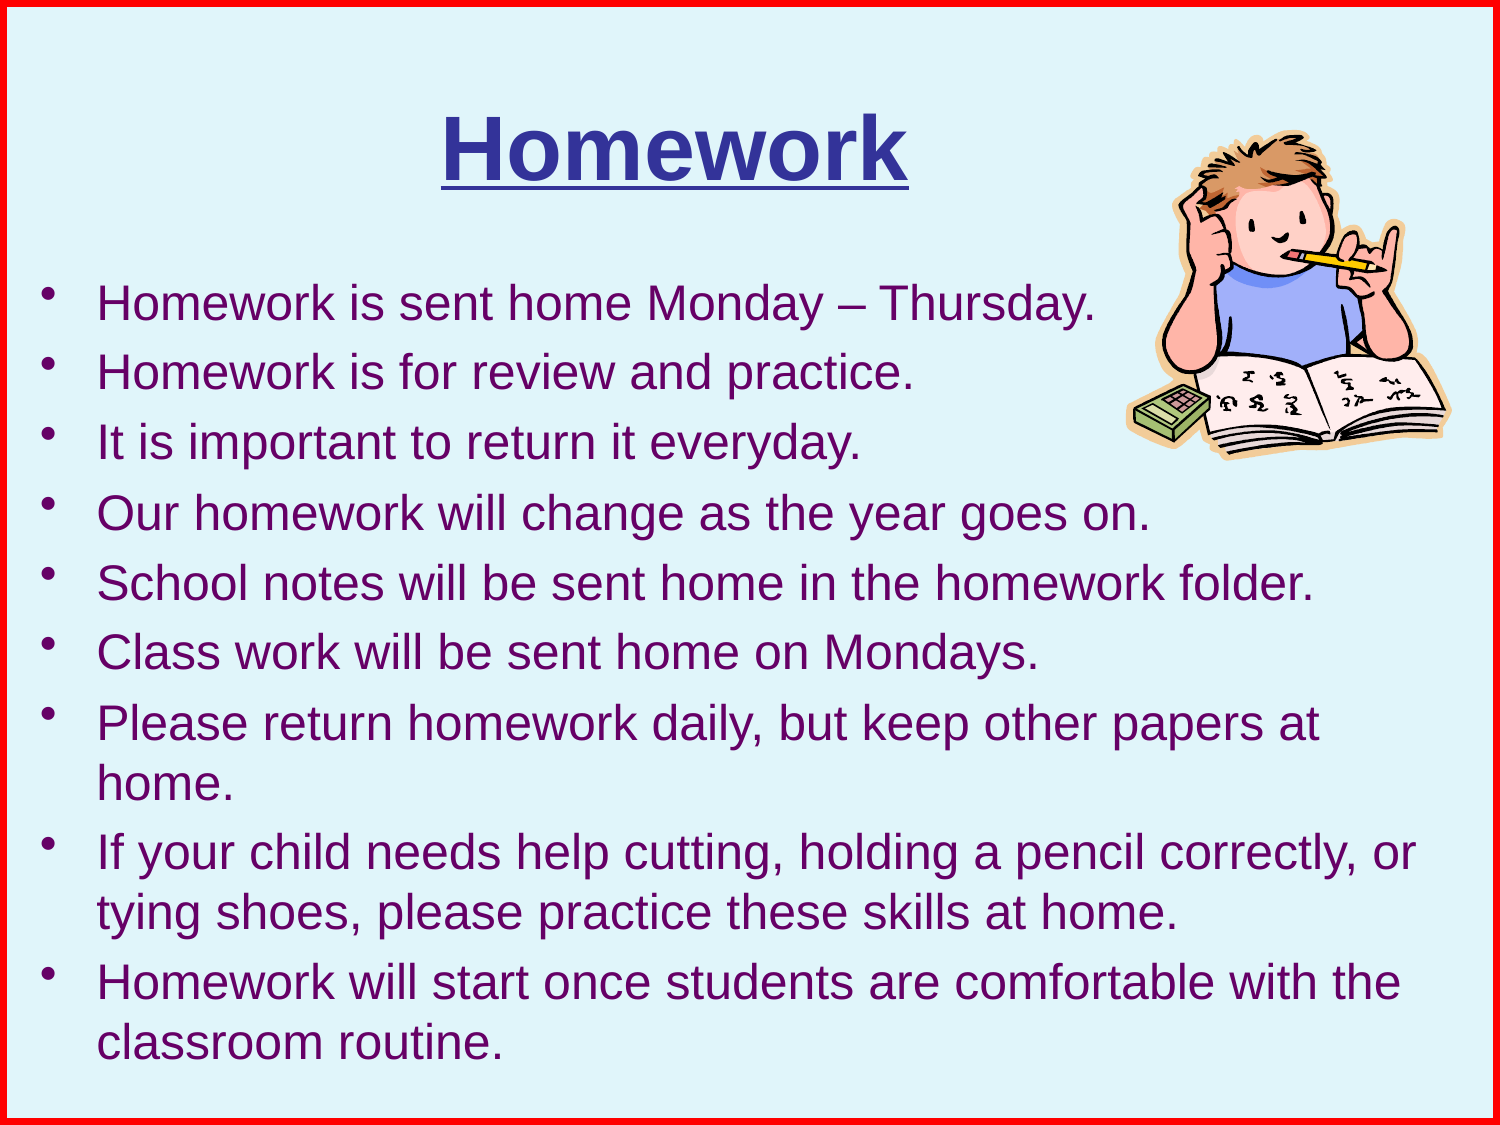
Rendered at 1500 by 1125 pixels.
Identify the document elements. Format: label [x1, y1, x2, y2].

text_box [0, 0, 1500, 1125]
list [1124, 124, 1457, 466]
